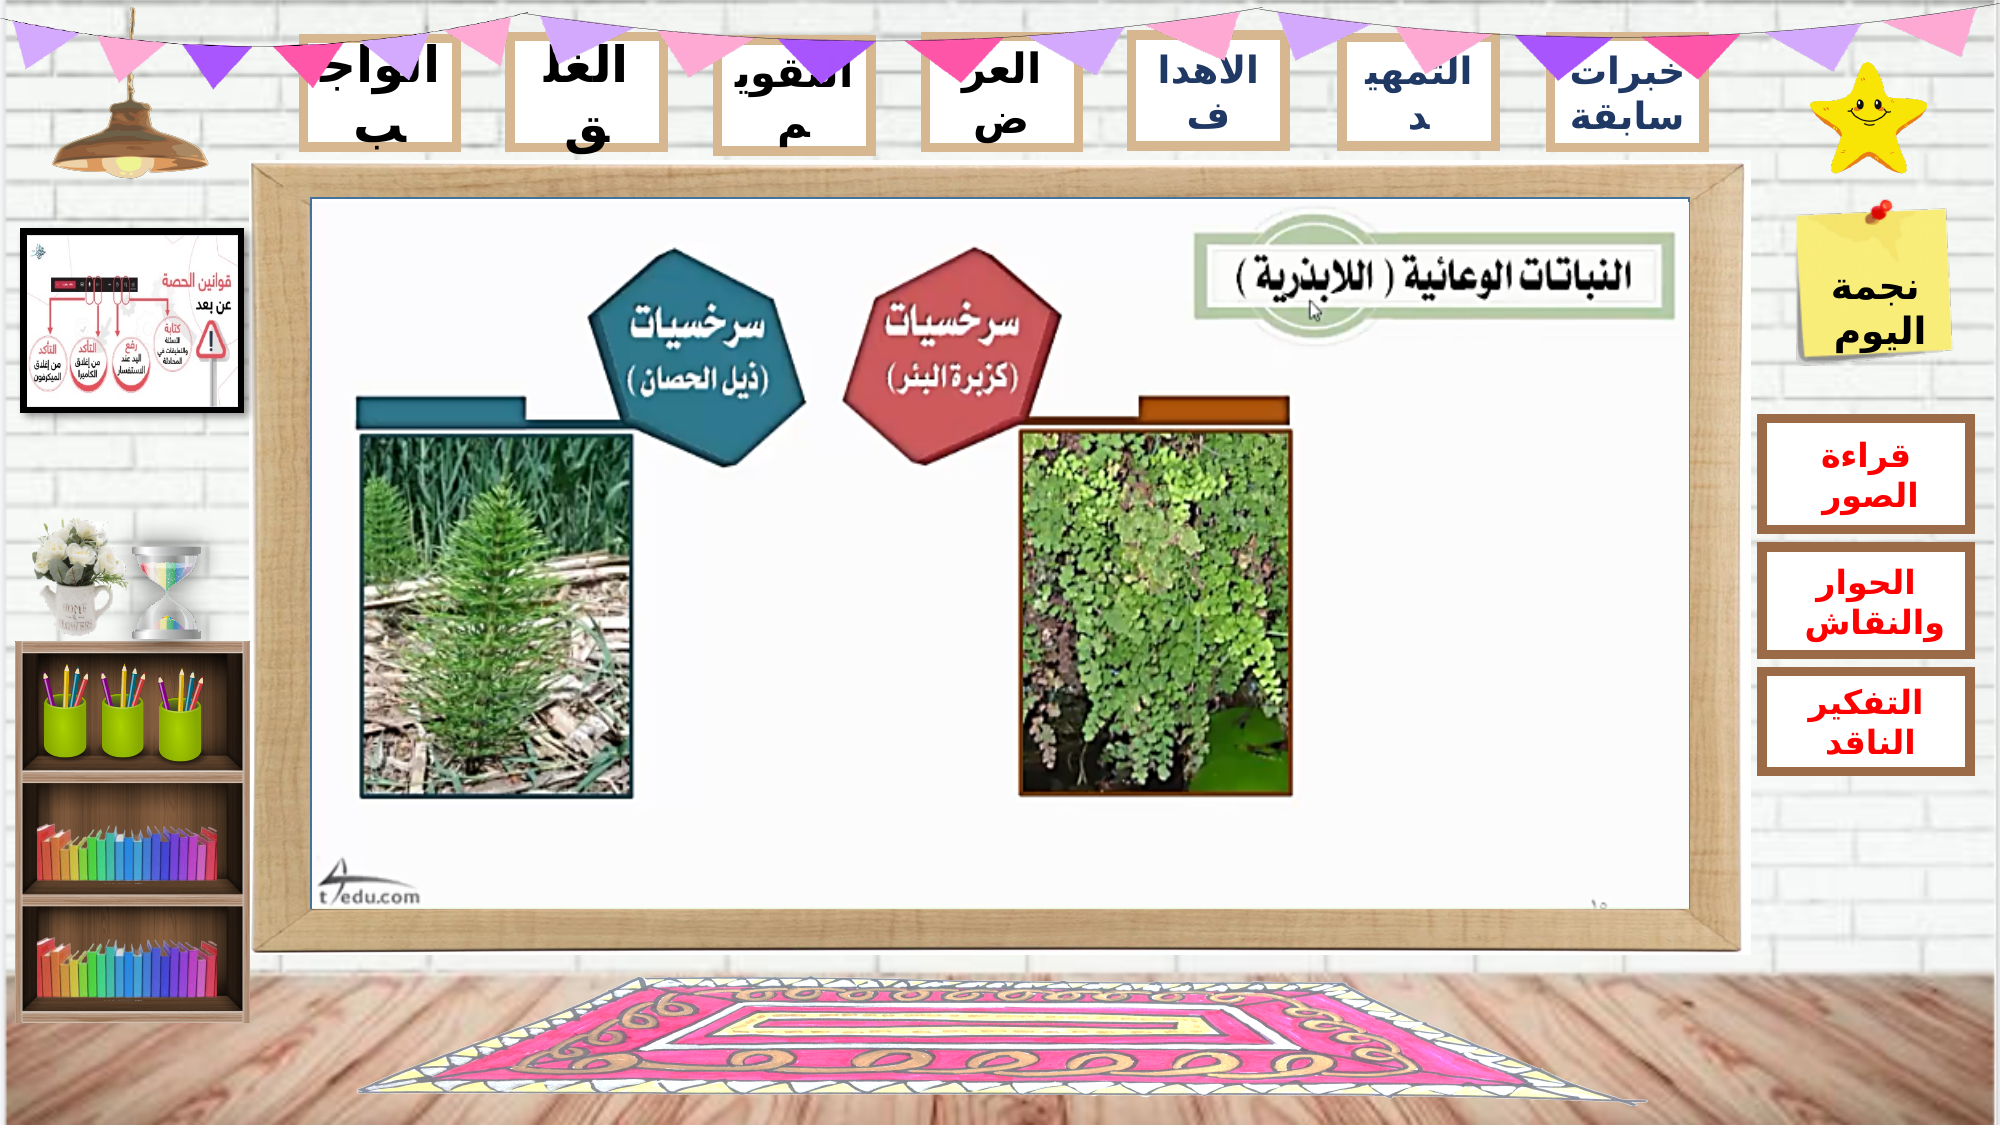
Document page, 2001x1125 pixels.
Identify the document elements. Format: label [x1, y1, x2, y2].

text_box [1762, 418, 1971, 772]
picture [0, 0, 2000, 1125]
